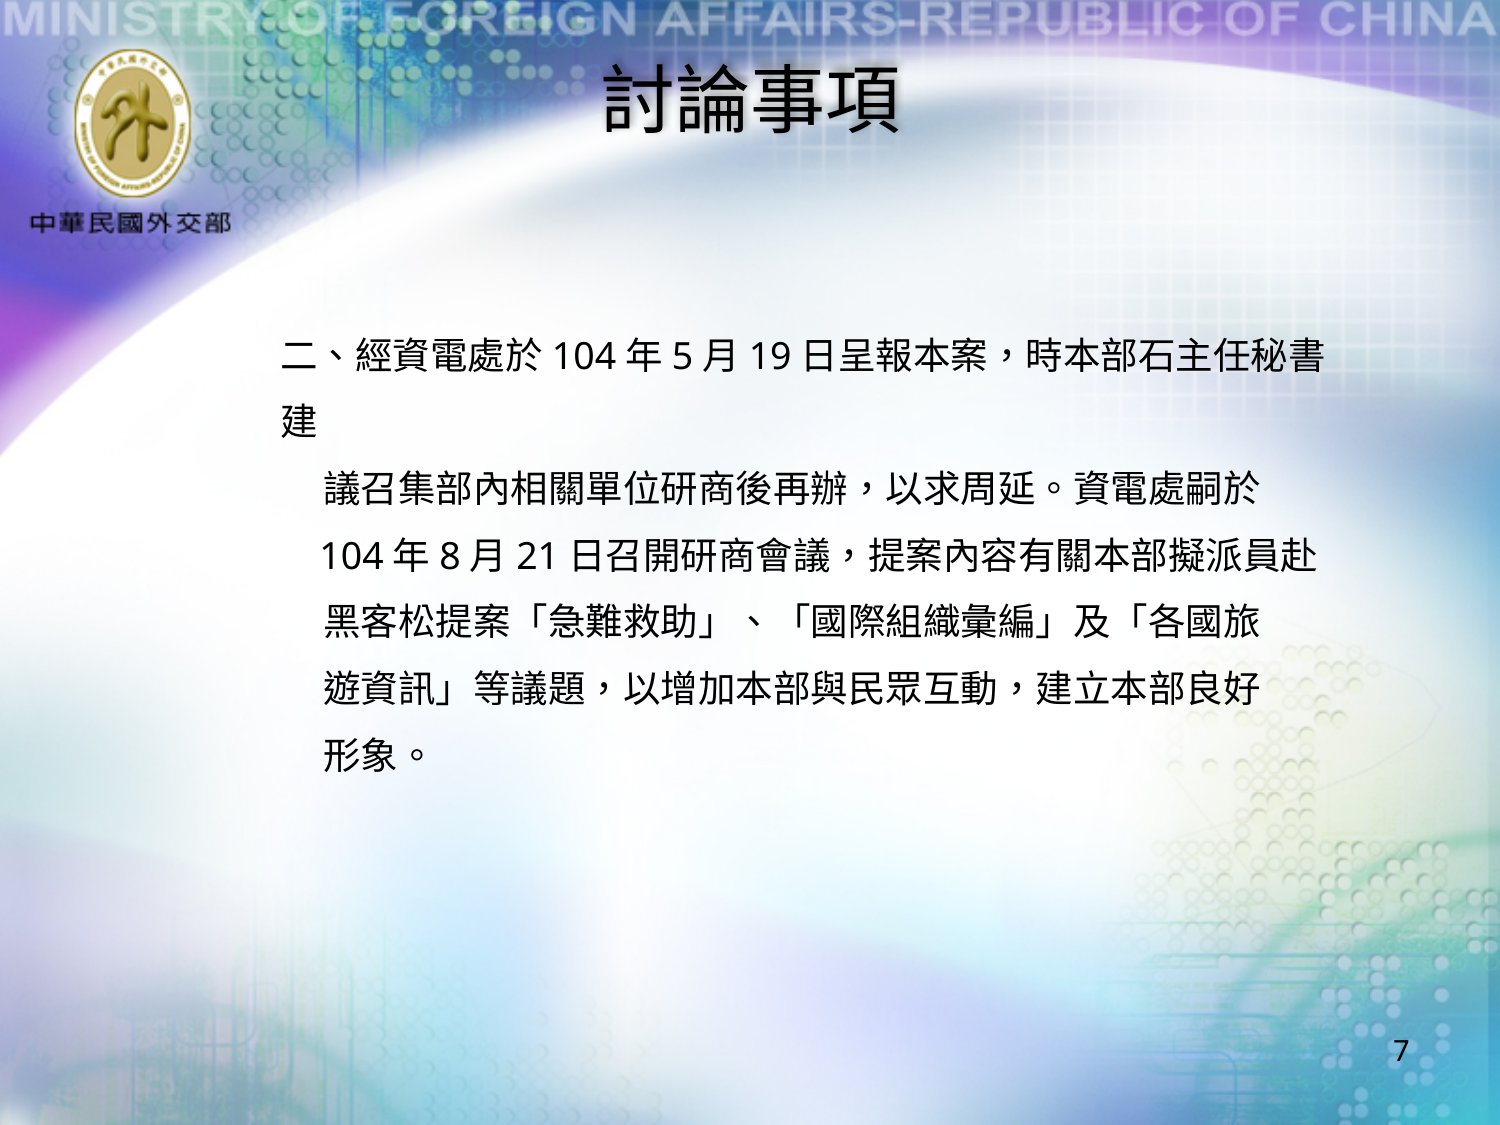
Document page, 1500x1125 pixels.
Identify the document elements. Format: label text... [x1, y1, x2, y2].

text_box 二、經資電處於104年5月19日呈報本案，時本部石主任秘書建 議召集部內相關單位研商後再辦，以求周延。資電處嗣於 104年8月21日召開研商會議，提案內容有關本部擬派員赴 黑客松提案「急難救助」、「國際組織彙編」及「各國旅 遊資訊」等議題，以增加本部與民眾互動，建立本部良好 形象。 [265, 302, 1341, 785]
picture [0, 0, 1500, 1125]
slide_number 7 [1074, 1024, 1425, 1103]
text_box 討論事項 [74, 45, 1425, 233]
text_box [99, 70, 1450, 258]
